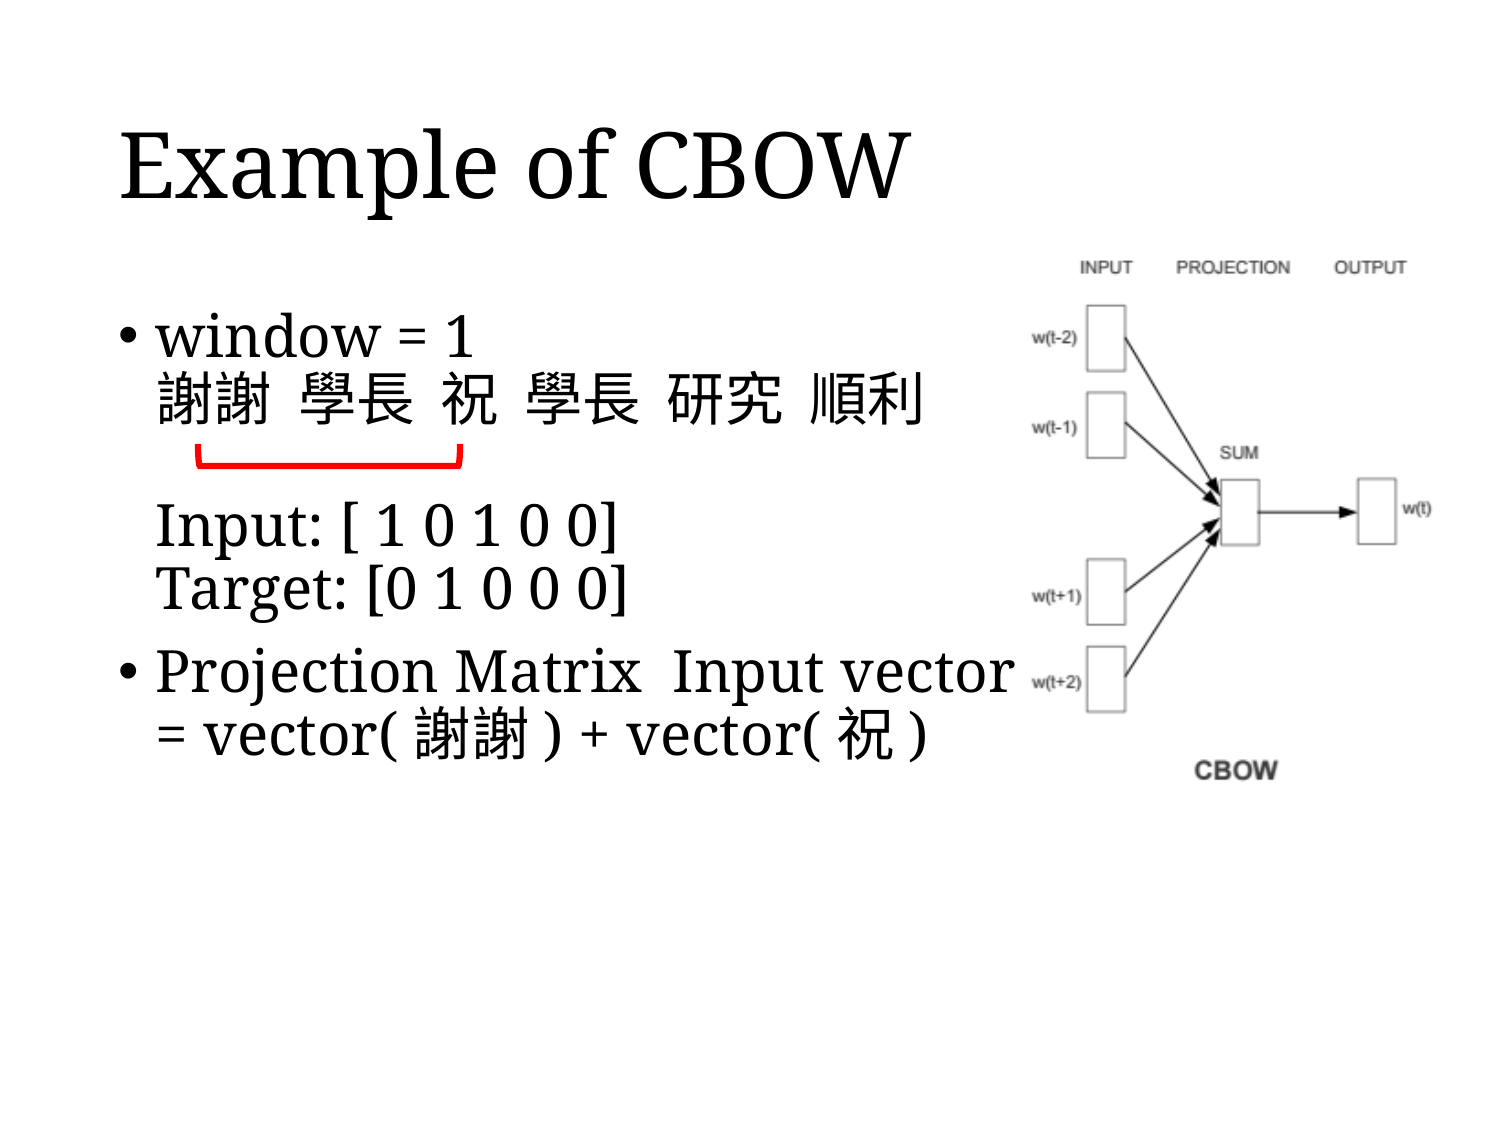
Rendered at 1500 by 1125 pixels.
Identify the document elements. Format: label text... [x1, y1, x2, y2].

text_box [197, 443, 461, 467]
picture [1021, 230, 1463, 804]
title Example of CBOW [103, 59, 1397, 278]
